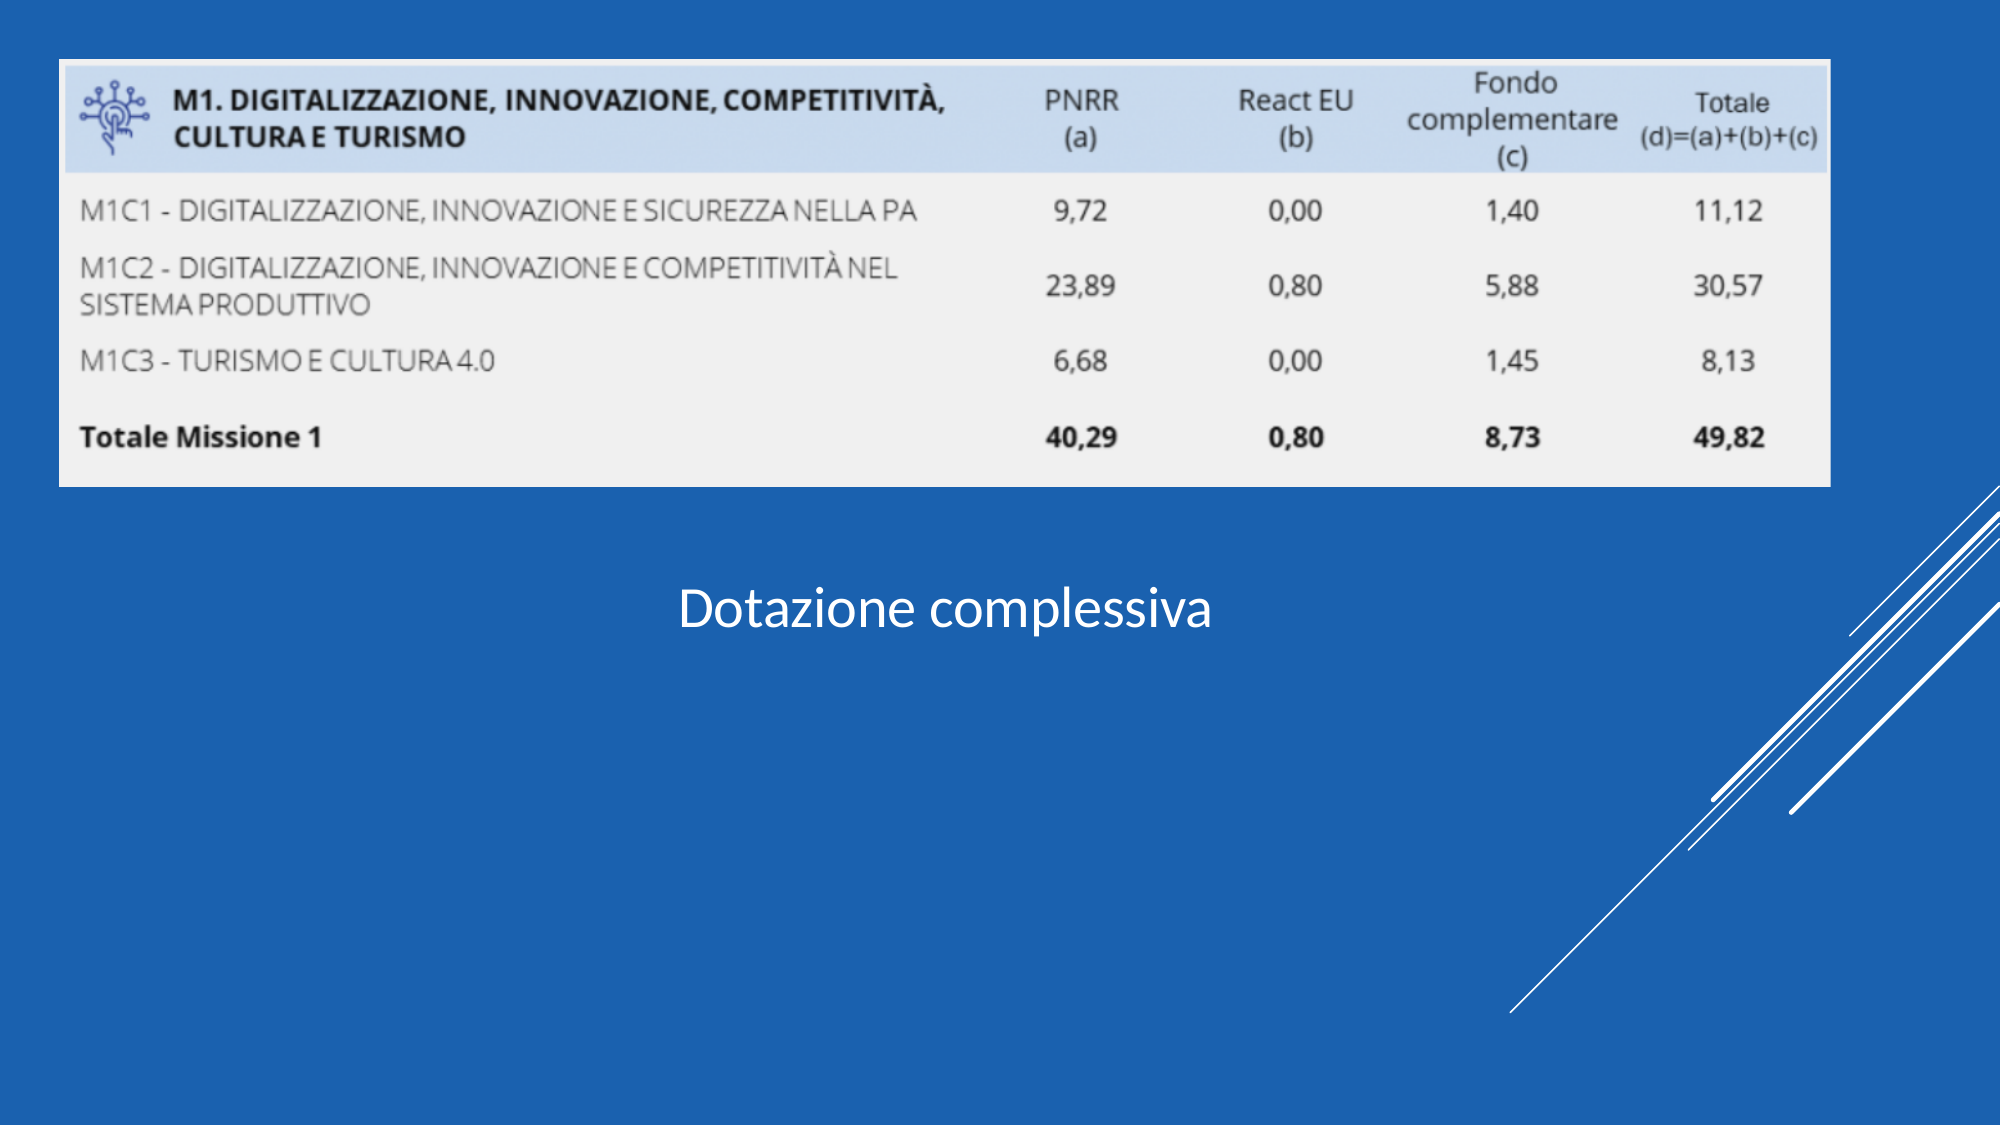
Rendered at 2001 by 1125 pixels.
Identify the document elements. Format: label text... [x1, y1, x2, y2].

picture [58, 58, 1831, 487]
text_box Dotazione complessiva [58, 487, 1831, 723]
